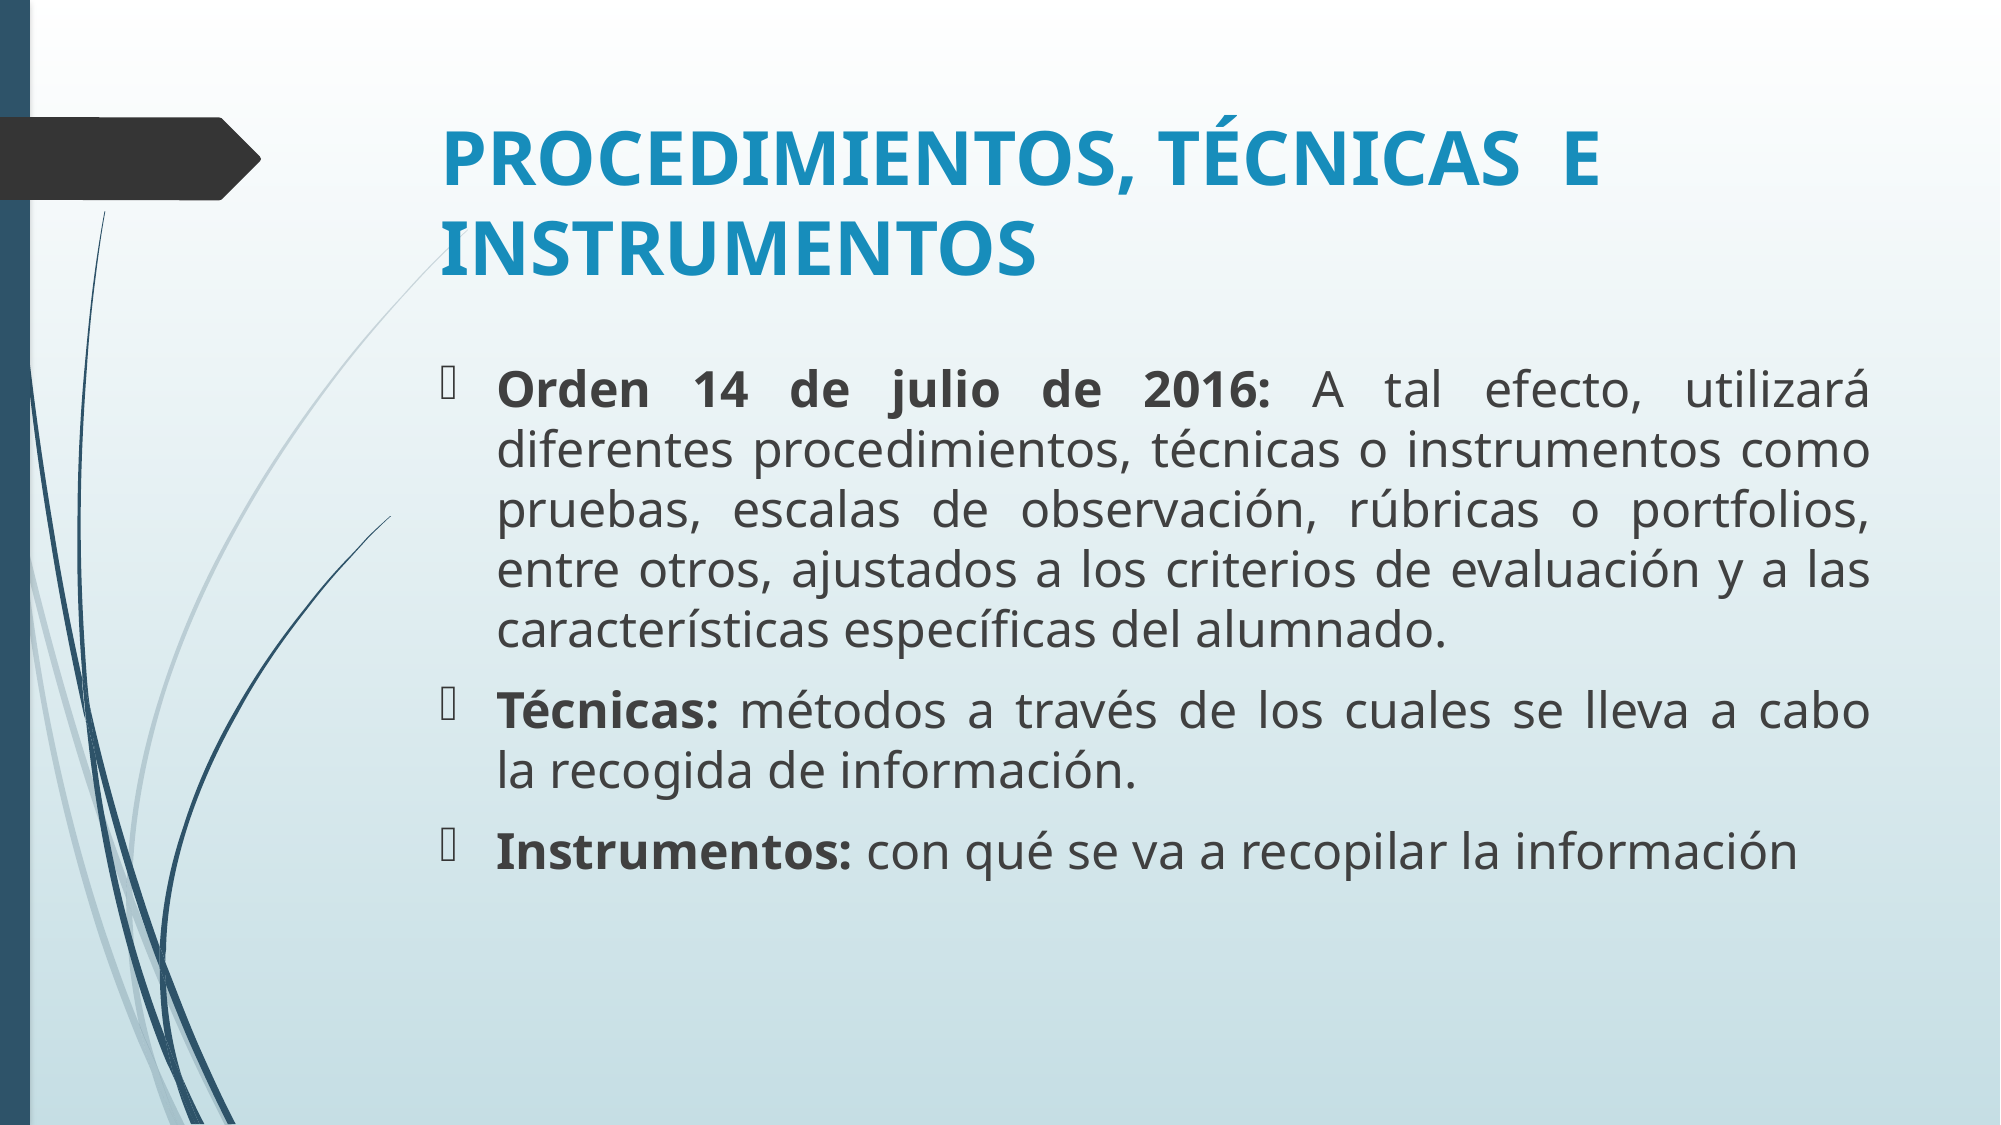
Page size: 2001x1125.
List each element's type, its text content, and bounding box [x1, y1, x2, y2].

list Orden 14 de julio de 2016: A tal efecto, utilizará diferentes procedimientos, técnicas o instrumentos como pruebas, escalas de observación, rúbricas o portfolios, entre otros, ajustados a los criterios de evaluación y a las características específicas del alumnado. Técnicas: métodos a través de los cuales se lleva a cabo la recogida de información. Instrumentos: con qué se va a recopilar la información [424, 350, 1888, 970]
title PROCEDIMIENTOS, TÉCNICAS E INSTRUMENTOS [425, 102, 1888, 313]
